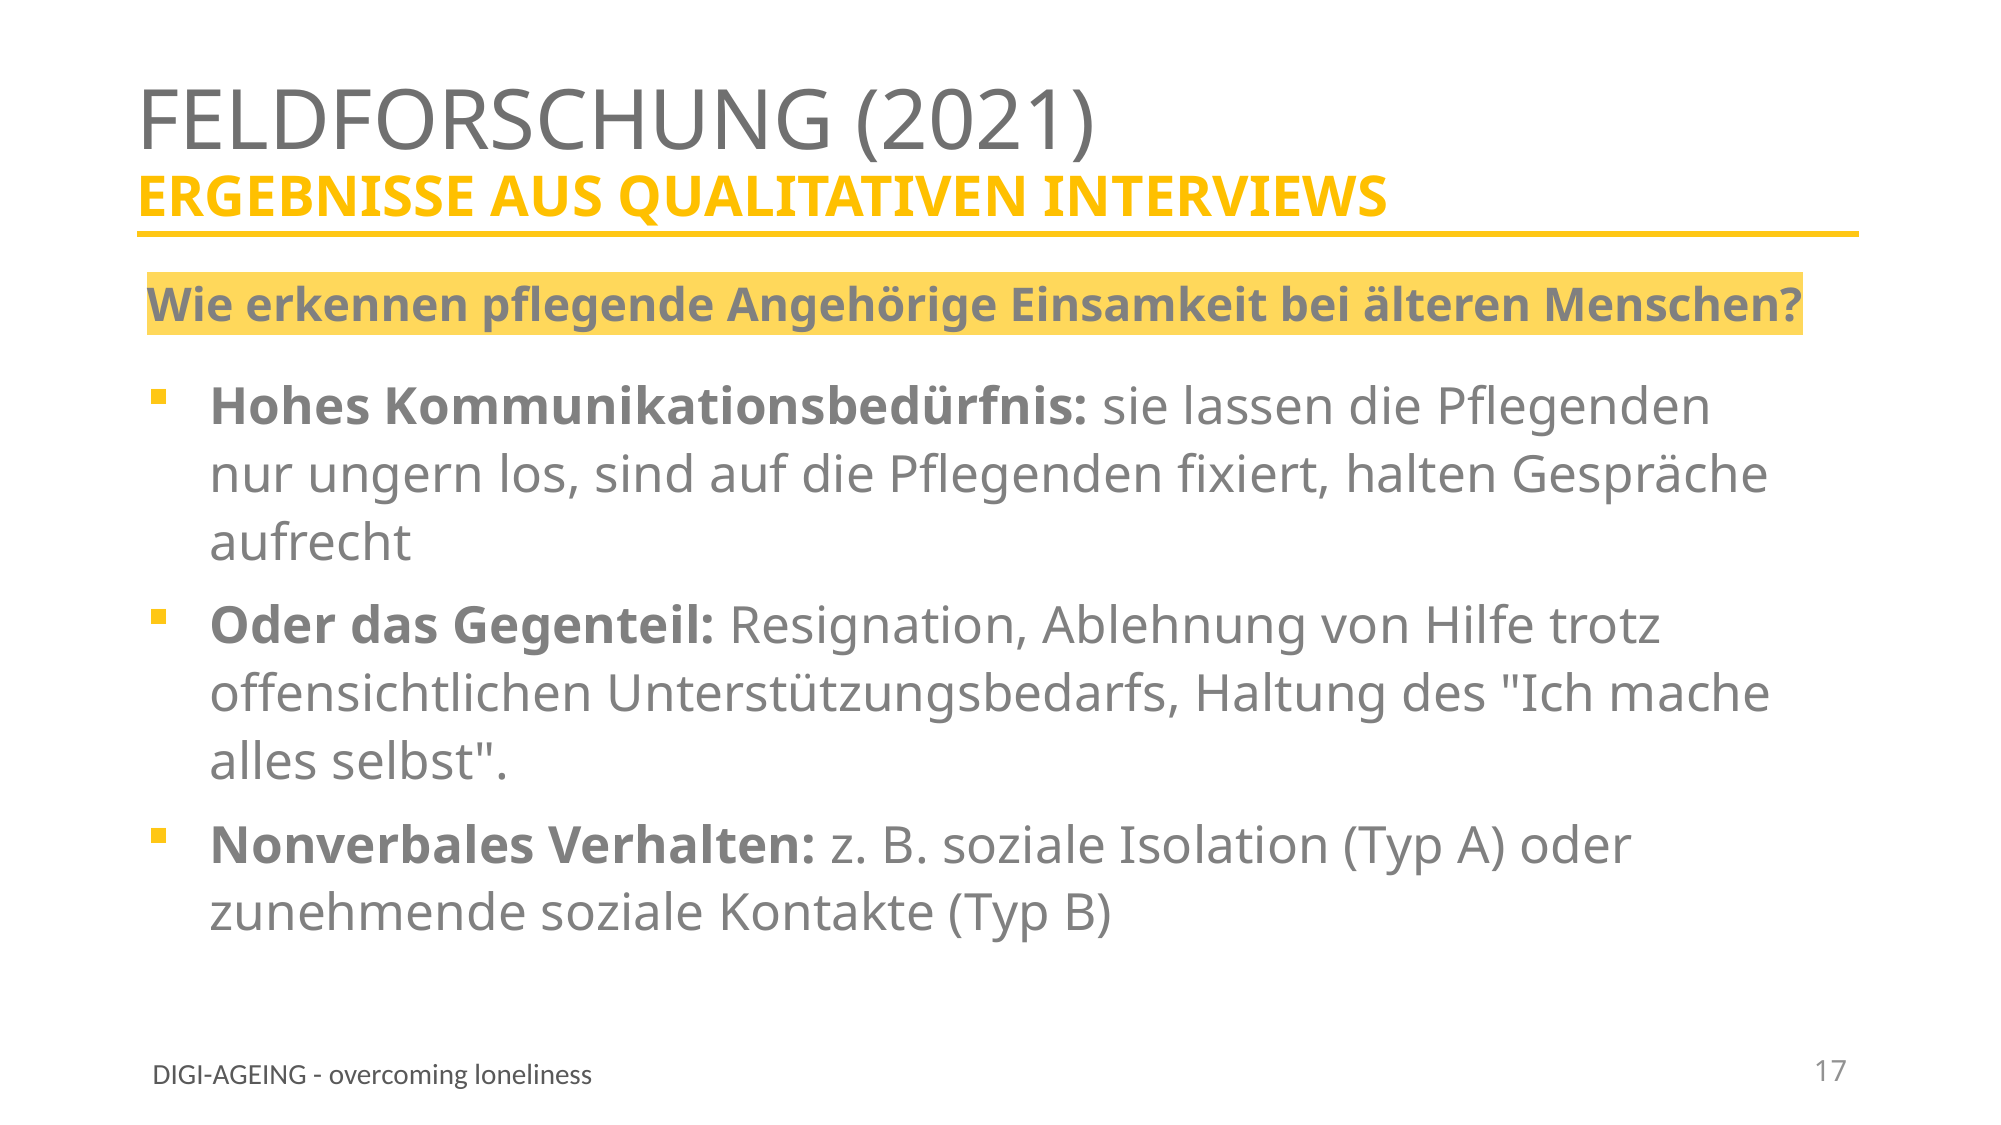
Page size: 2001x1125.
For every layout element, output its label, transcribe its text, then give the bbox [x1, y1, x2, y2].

list Wie erkennen pflegende Angehörige Einsamkeit bei älteren Menschen? Hohes Kommunikationsbedürfnis: sie lassen die Pflegenden nur ungern los, sind auf die Pflegenden fixiert, halten Gespräche aufrecht Oder das Gegenteil: Resignation, Ablehnung von Hilfe trotz offensichtlichen Unterstützungsbedarfs, Haltung des "Ich mache alles selbst". Nonverbales Verhalten: z. B. soziale Isolation (Typ A) oder zunehmende soziale Kontakte (Typ B) [131, 273, 1822, 1004]
title Feldforschung (2021) Ergebnisse aus qualitativen Interviews [121, 70, 1899, 236]
slide_number 17 [1412, 1042, 1863, 1103]
